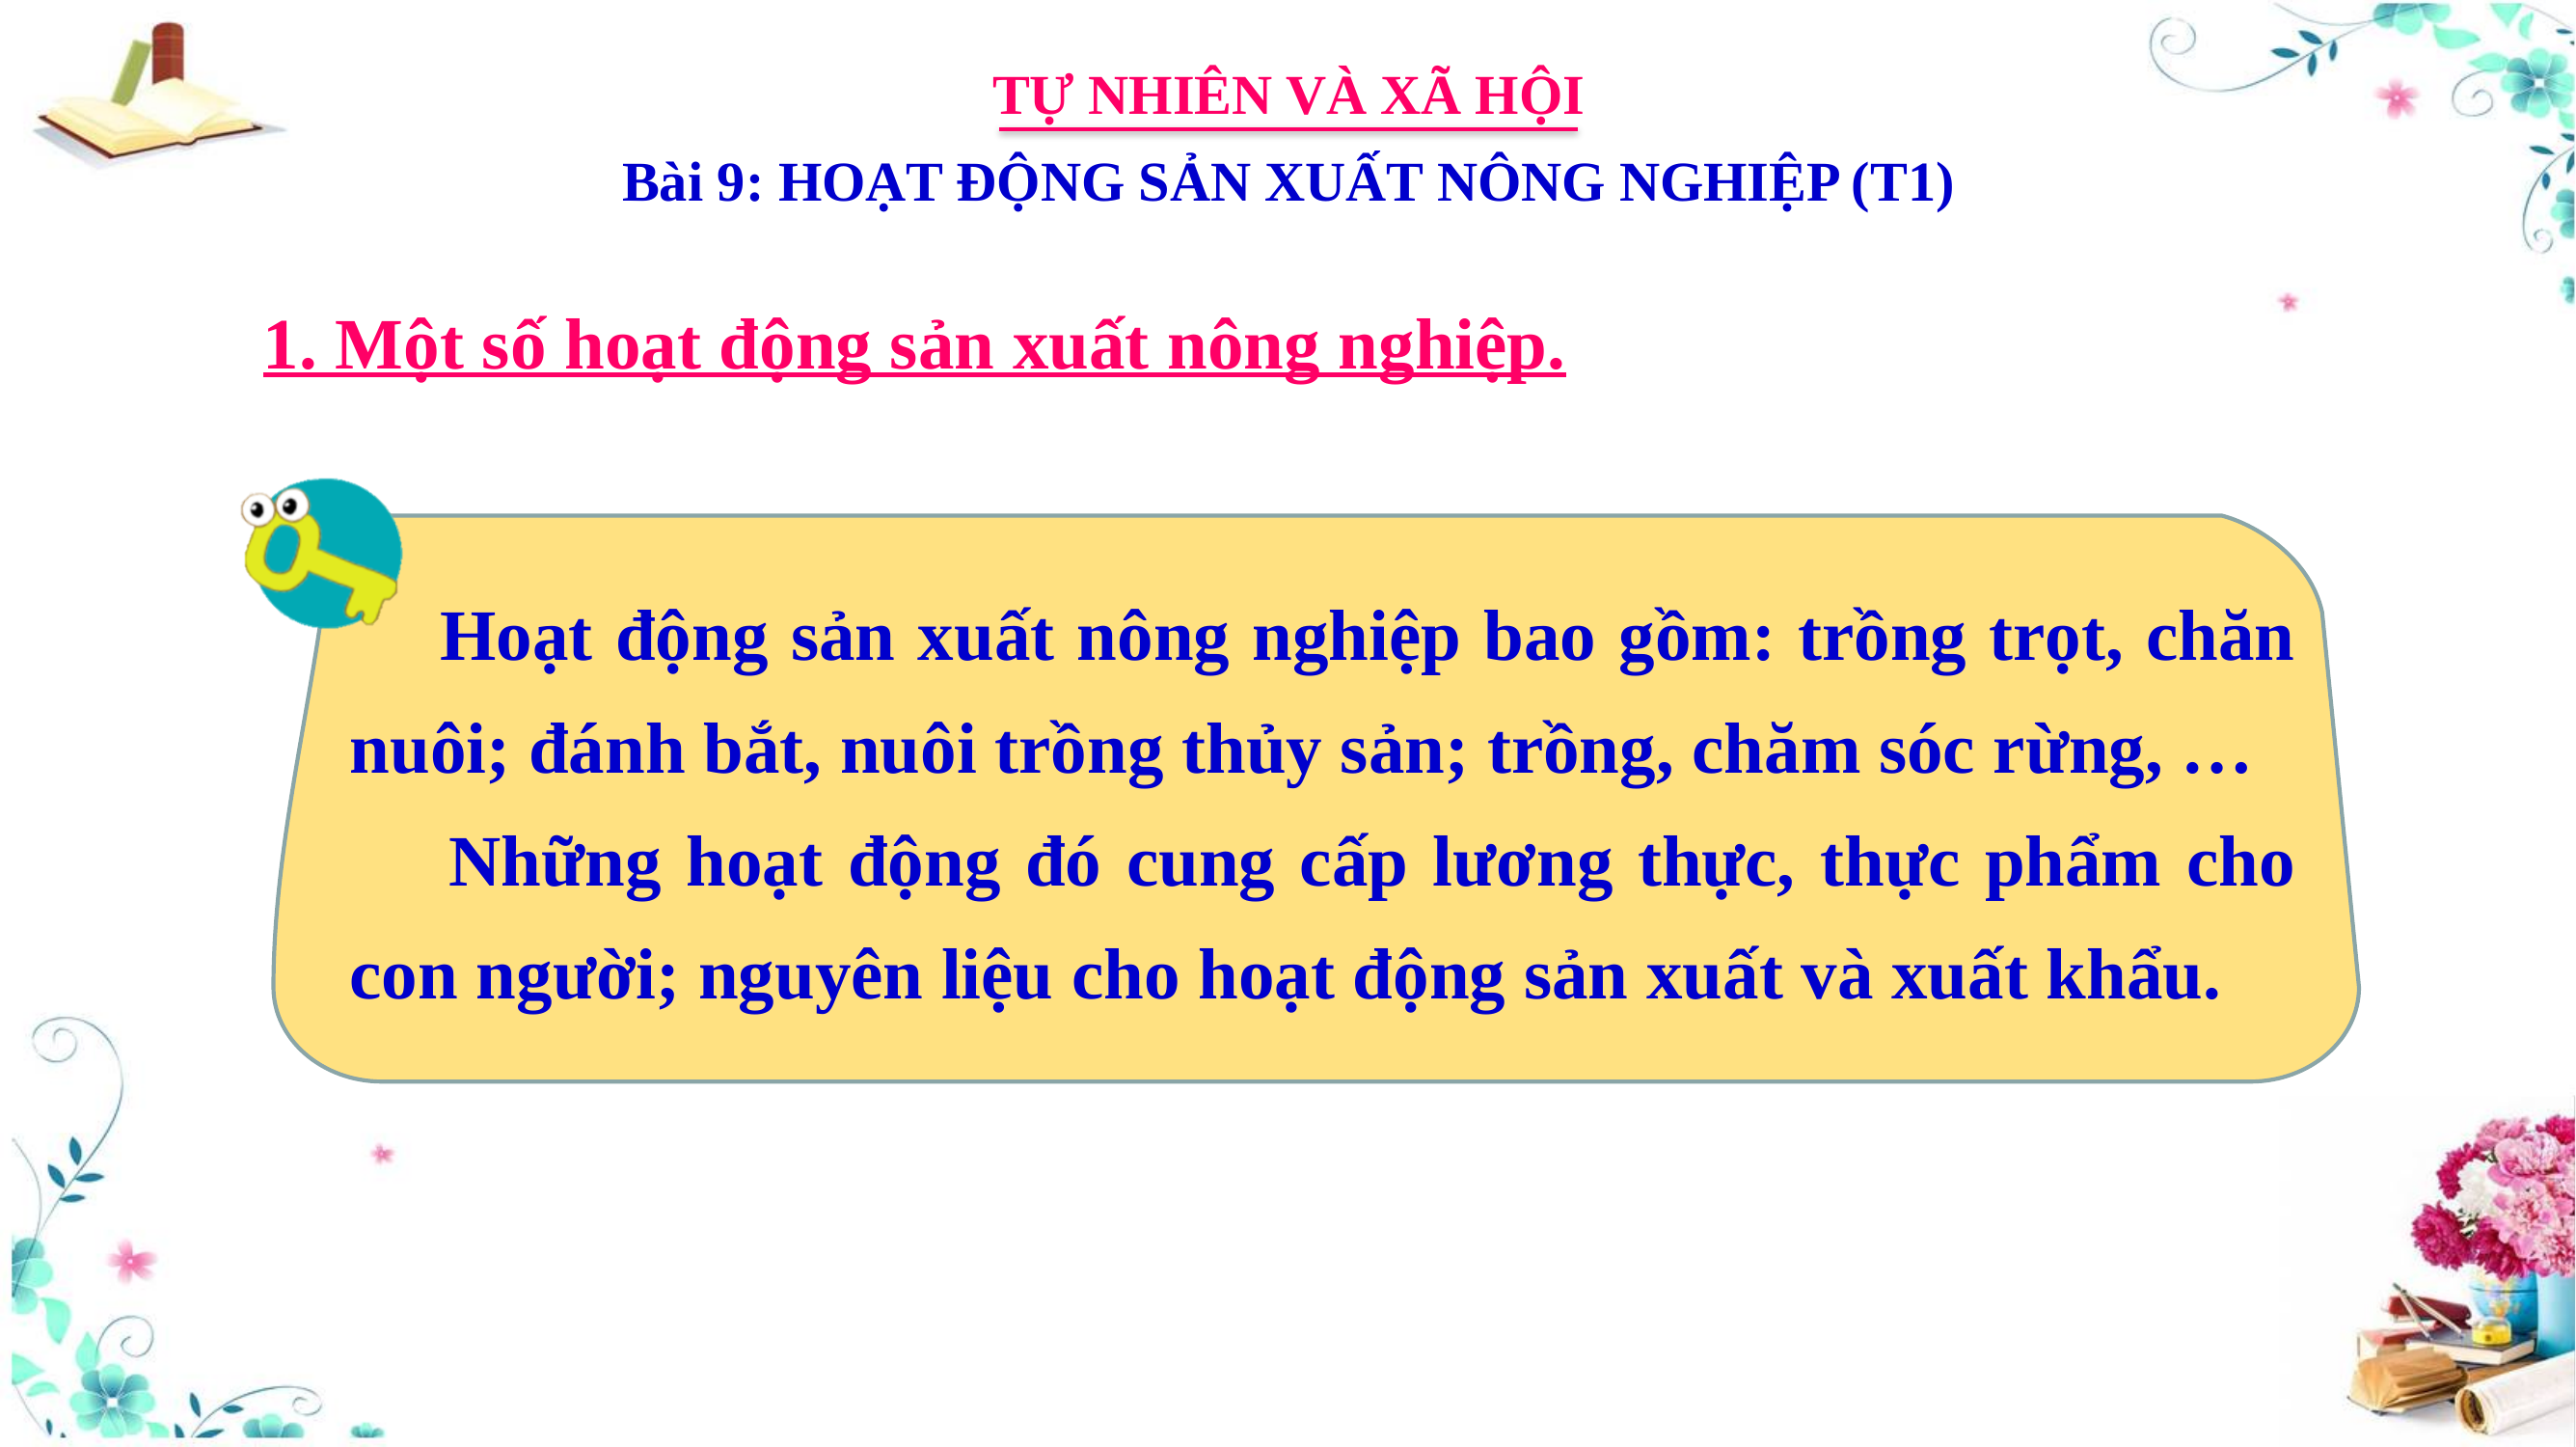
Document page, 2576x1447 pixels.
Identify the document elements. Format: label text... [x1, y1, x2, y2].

text_box 1. Một số hoạt động sản xuất nông nghiệp. [249, 288, 1790, 391]
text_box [228, 473, 2360, 1082]
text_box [571, 50, 2007, 225]
picture [0, 0, 2576, 1447]
